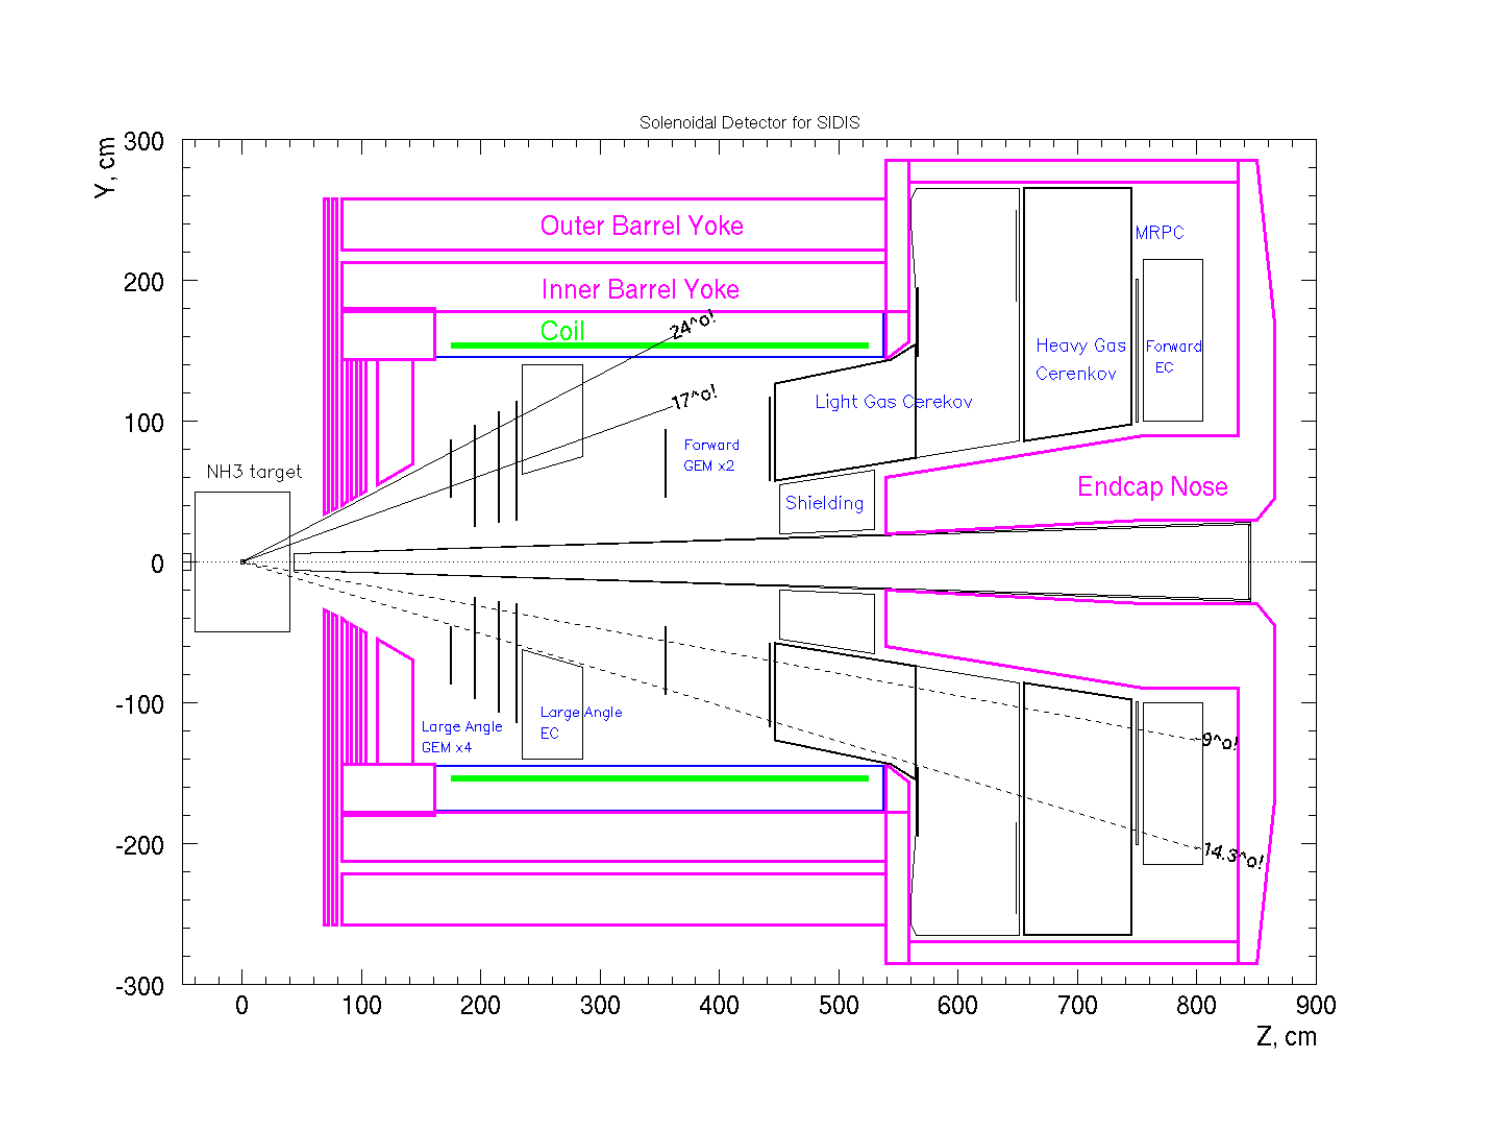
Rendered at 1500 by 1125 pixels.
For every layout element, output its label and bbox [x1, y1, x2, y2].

picture [56, 43, 1443, 1082]
